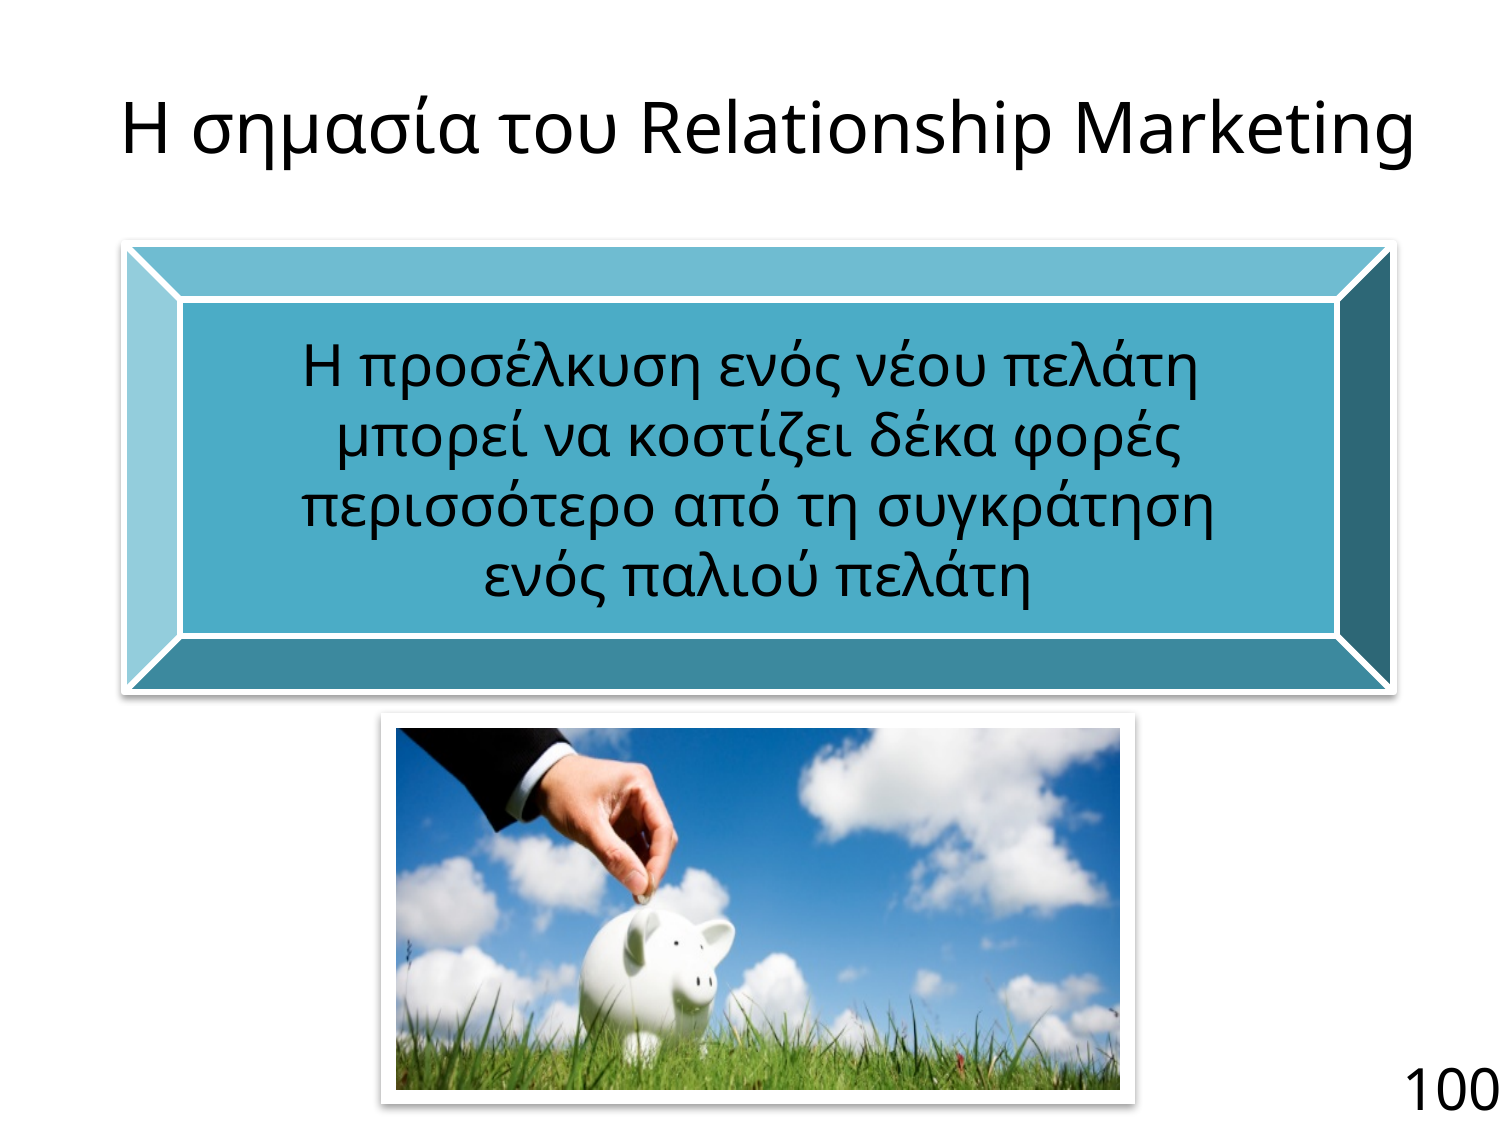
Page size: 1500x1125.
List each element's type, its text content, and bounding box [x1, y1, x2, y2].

title Η σημασία του Relationship Marketing [100, 31, 1438, 219]
picture [395, 727, 1121, 1090]
text_box 100 [1294, 1046, 1500, 1125]
text_box 109 [133, 247, 1384, 296]
text_box Η προσέλκυση ενός νέου πελάτη μπορεί να κοστίζει δέκα φορές περισσότερο από τη συγκράτηση ενός παλιού πελάτη [121, 240, 1397, 695]
